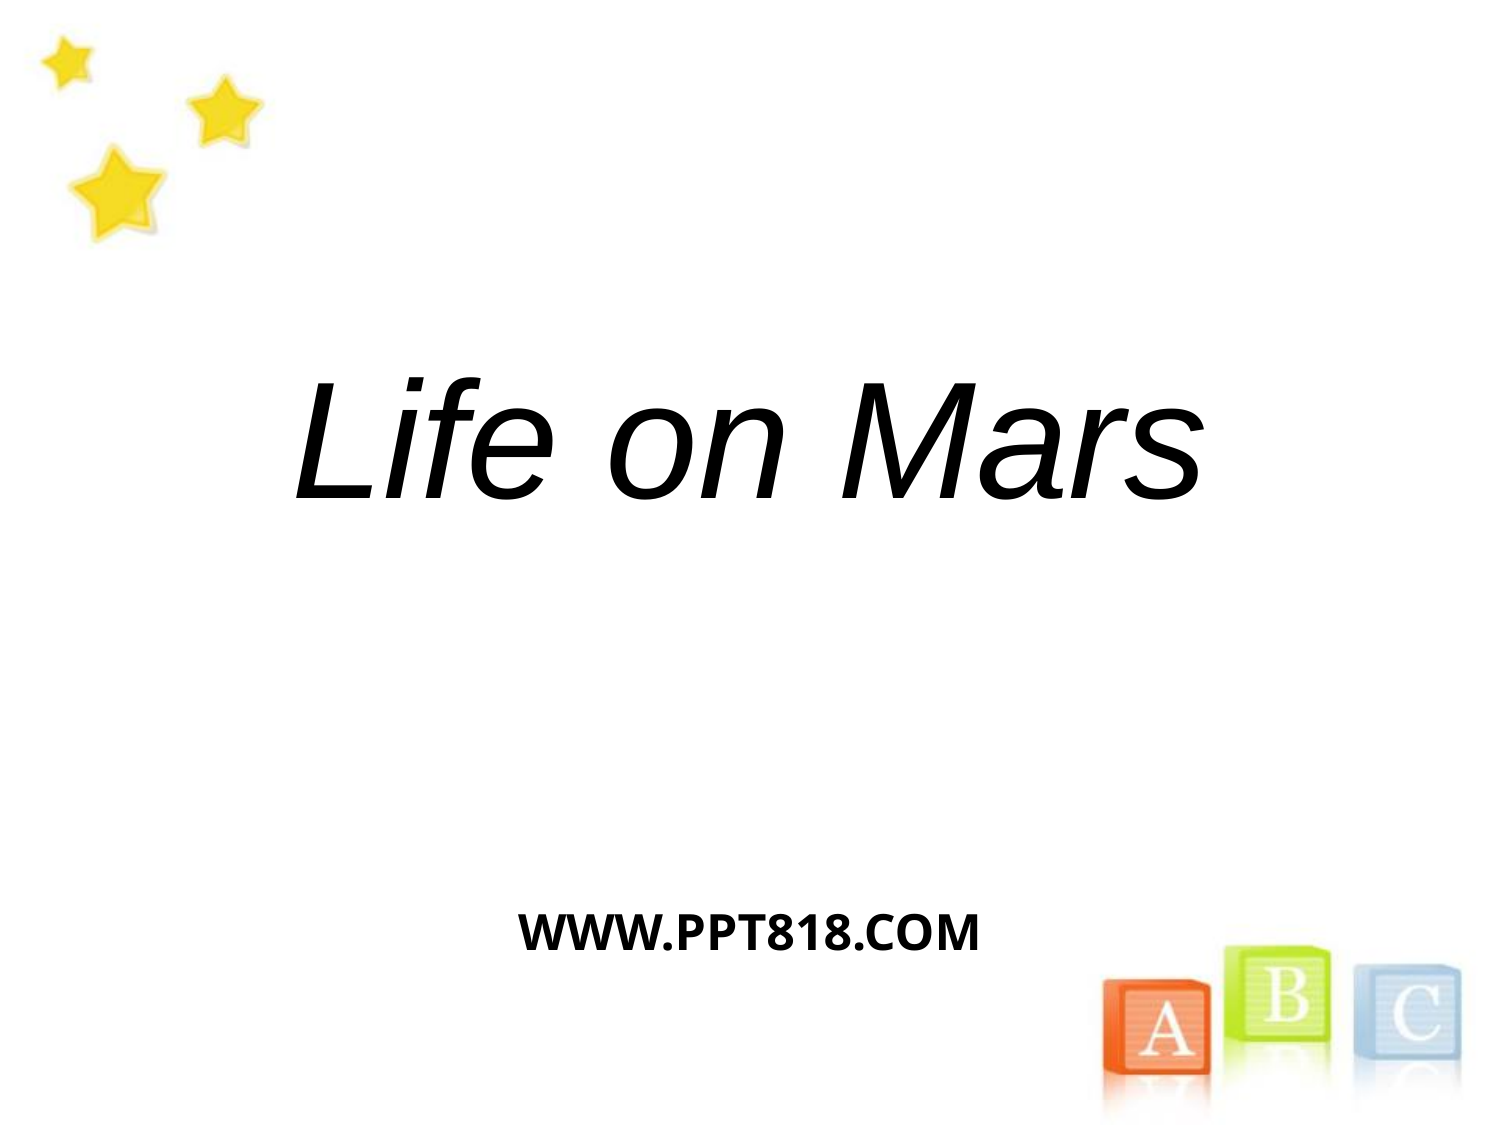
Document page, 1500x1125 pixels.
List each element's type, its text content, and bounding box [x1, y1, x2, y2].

text_box WWW.PPT818.COM [447, 887, 1053, 969]
picture [0, 0, 1500, 324]
picture [0, 540, 1500, 1125]
text_box Life on Mars [0, 324, 1500, 540]
